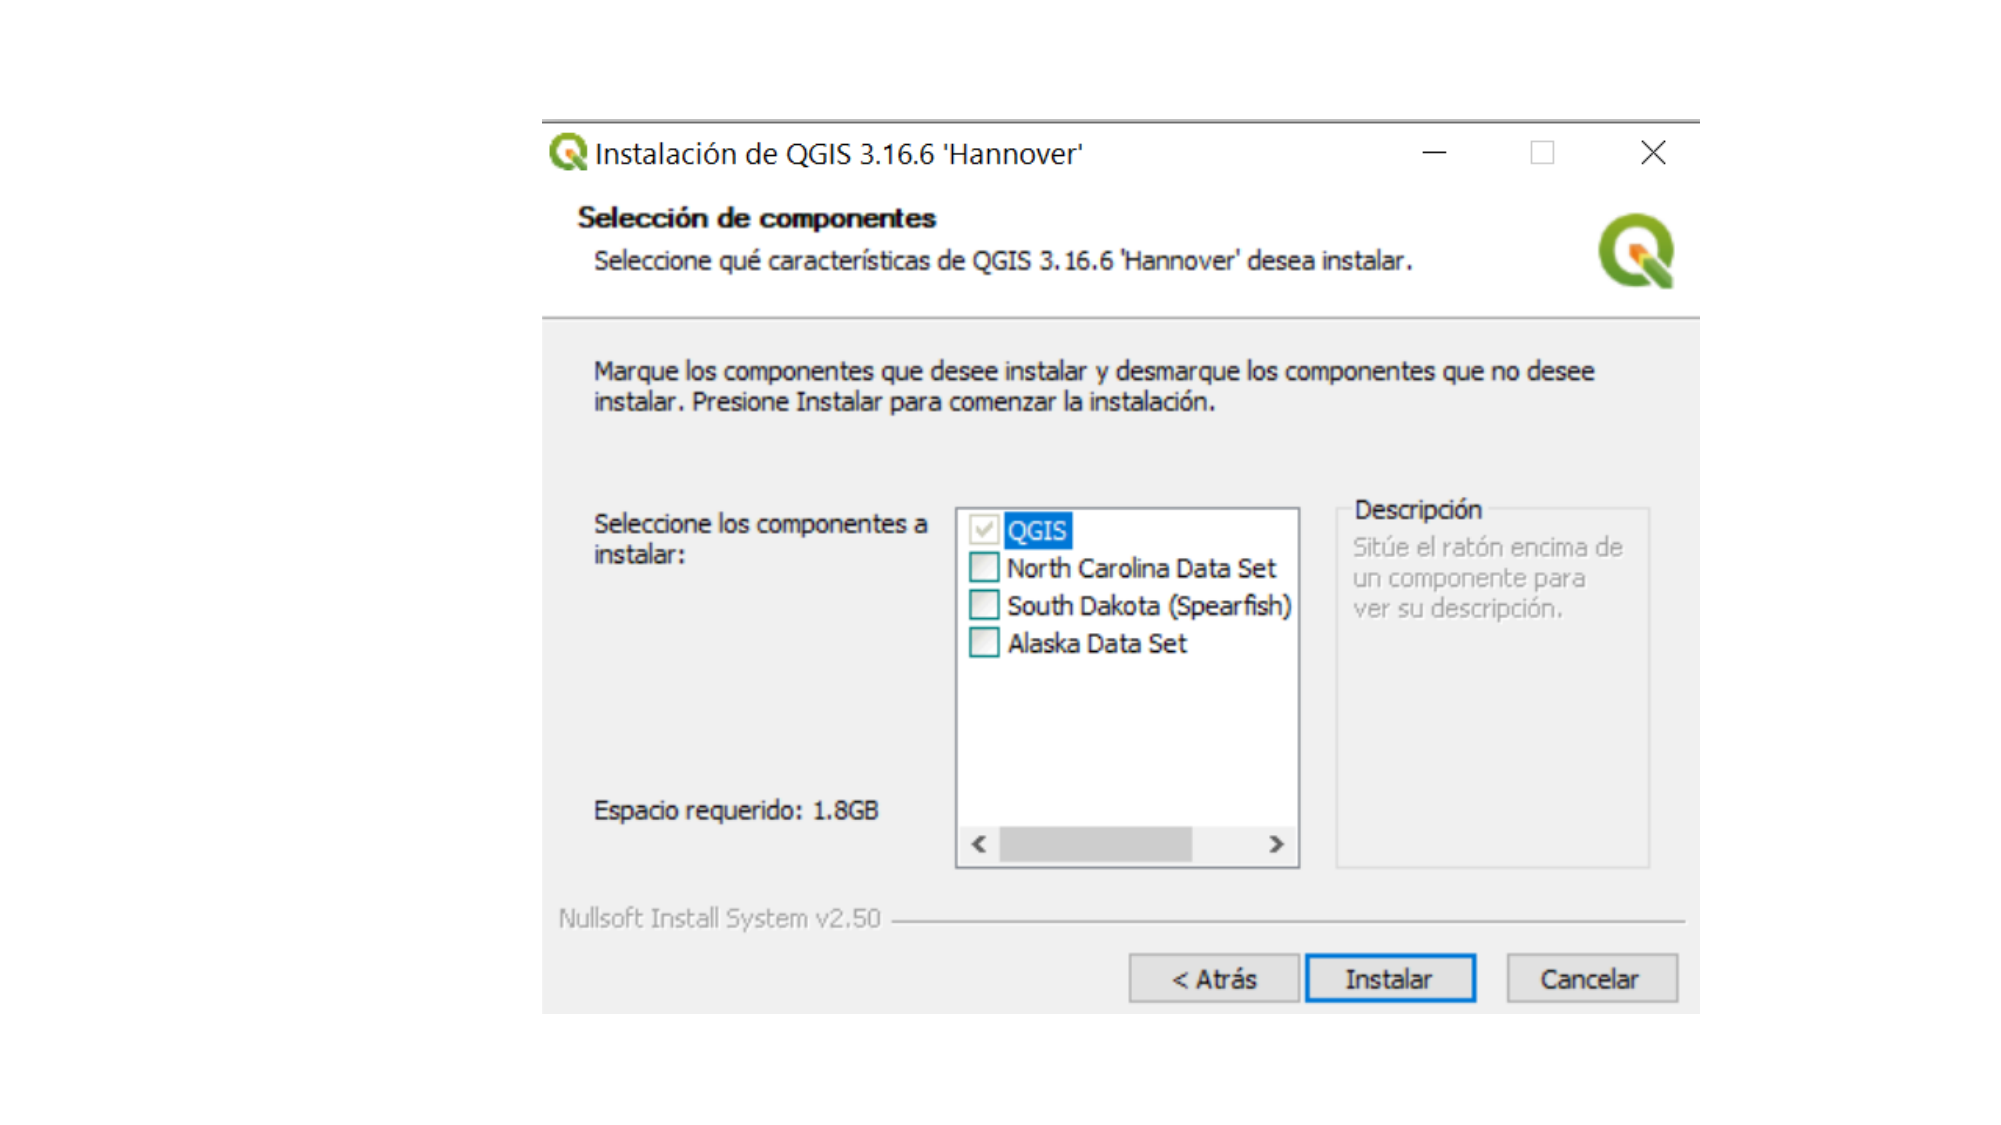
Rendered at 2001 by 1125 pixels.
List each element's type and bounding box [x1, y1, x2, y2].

picture [542, 119, 1700, 1014]
